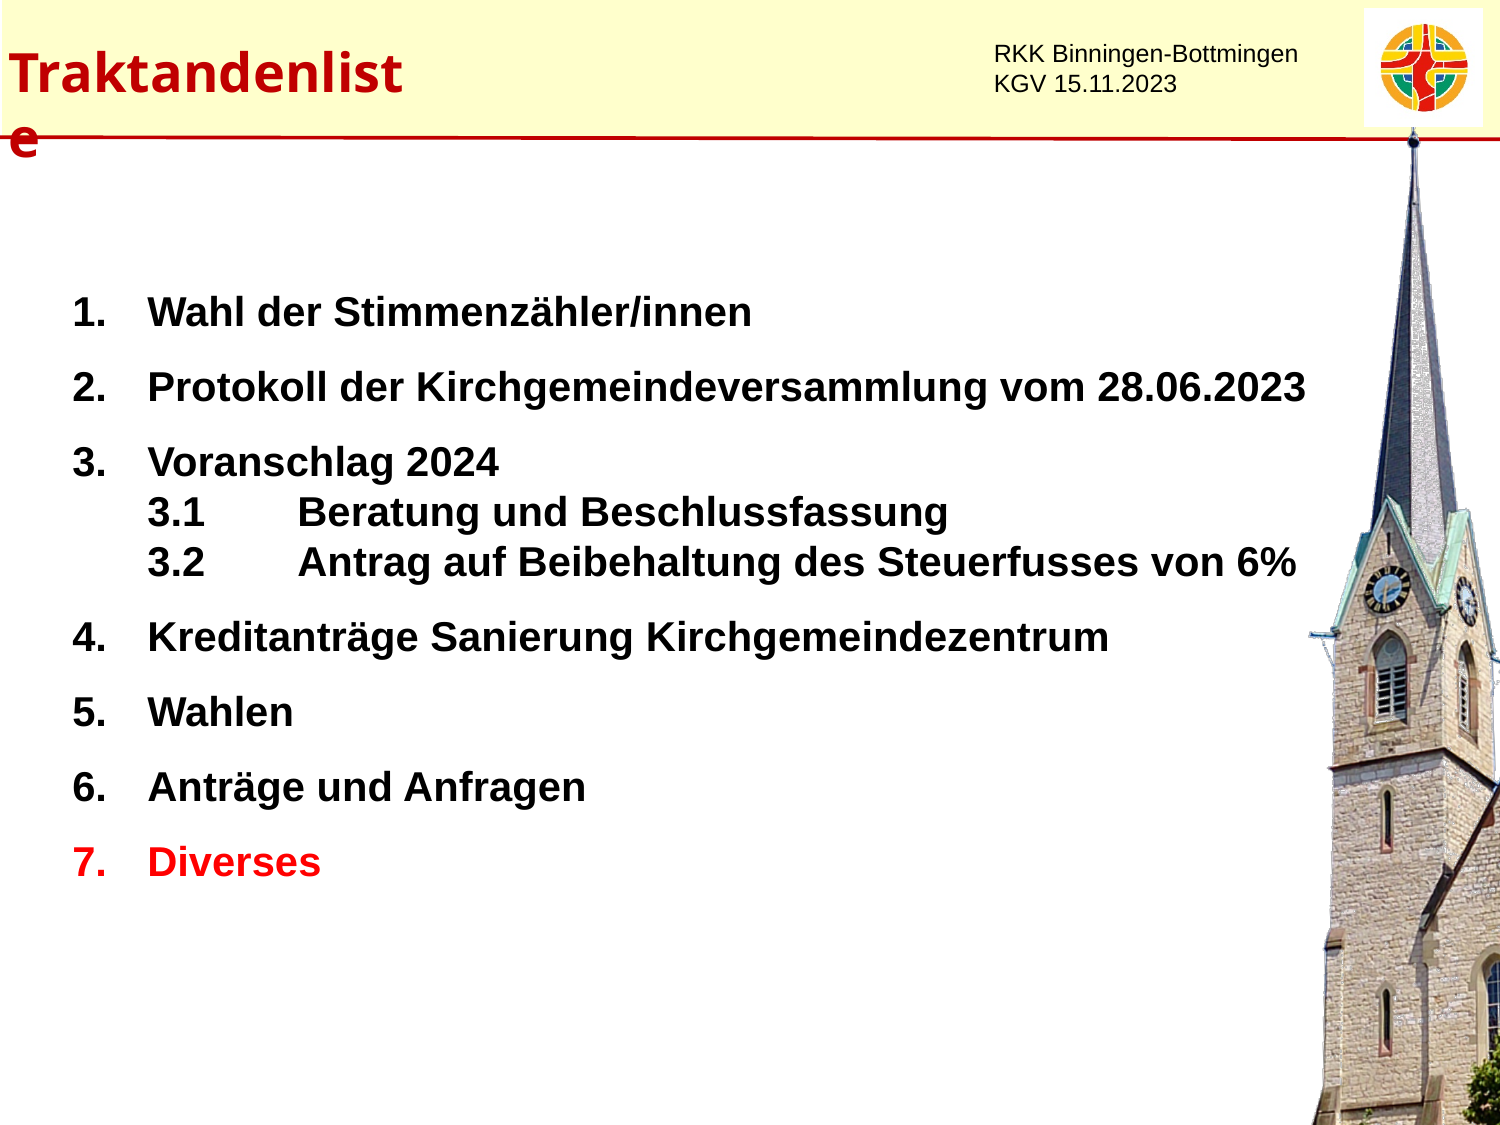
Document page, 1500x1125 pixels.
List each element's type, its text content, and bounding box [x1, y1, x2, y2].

title Traktandenliste [0, 30, 444, 123]
list Wahl der Stimmenzähler/innen Protokoll der Kirchgemeindeversammlung vom 28.06.2023 Voranschlag 2024 3.1 Beratung und Beschlussfassung 3.2 Antrag auf Beibehaltung des Steuerfusses von 6% Kreditanträge Sanierung Kirchgemeindezentrum Wahlen Anträge und Anfragen Diverses [64, 207, 1342, 962]
text_box RKK Binningen-Bottmingen KGV 15.11.2023 [986, 29, 1329, 105]
picture [1268, 8, 1500, 1125]
